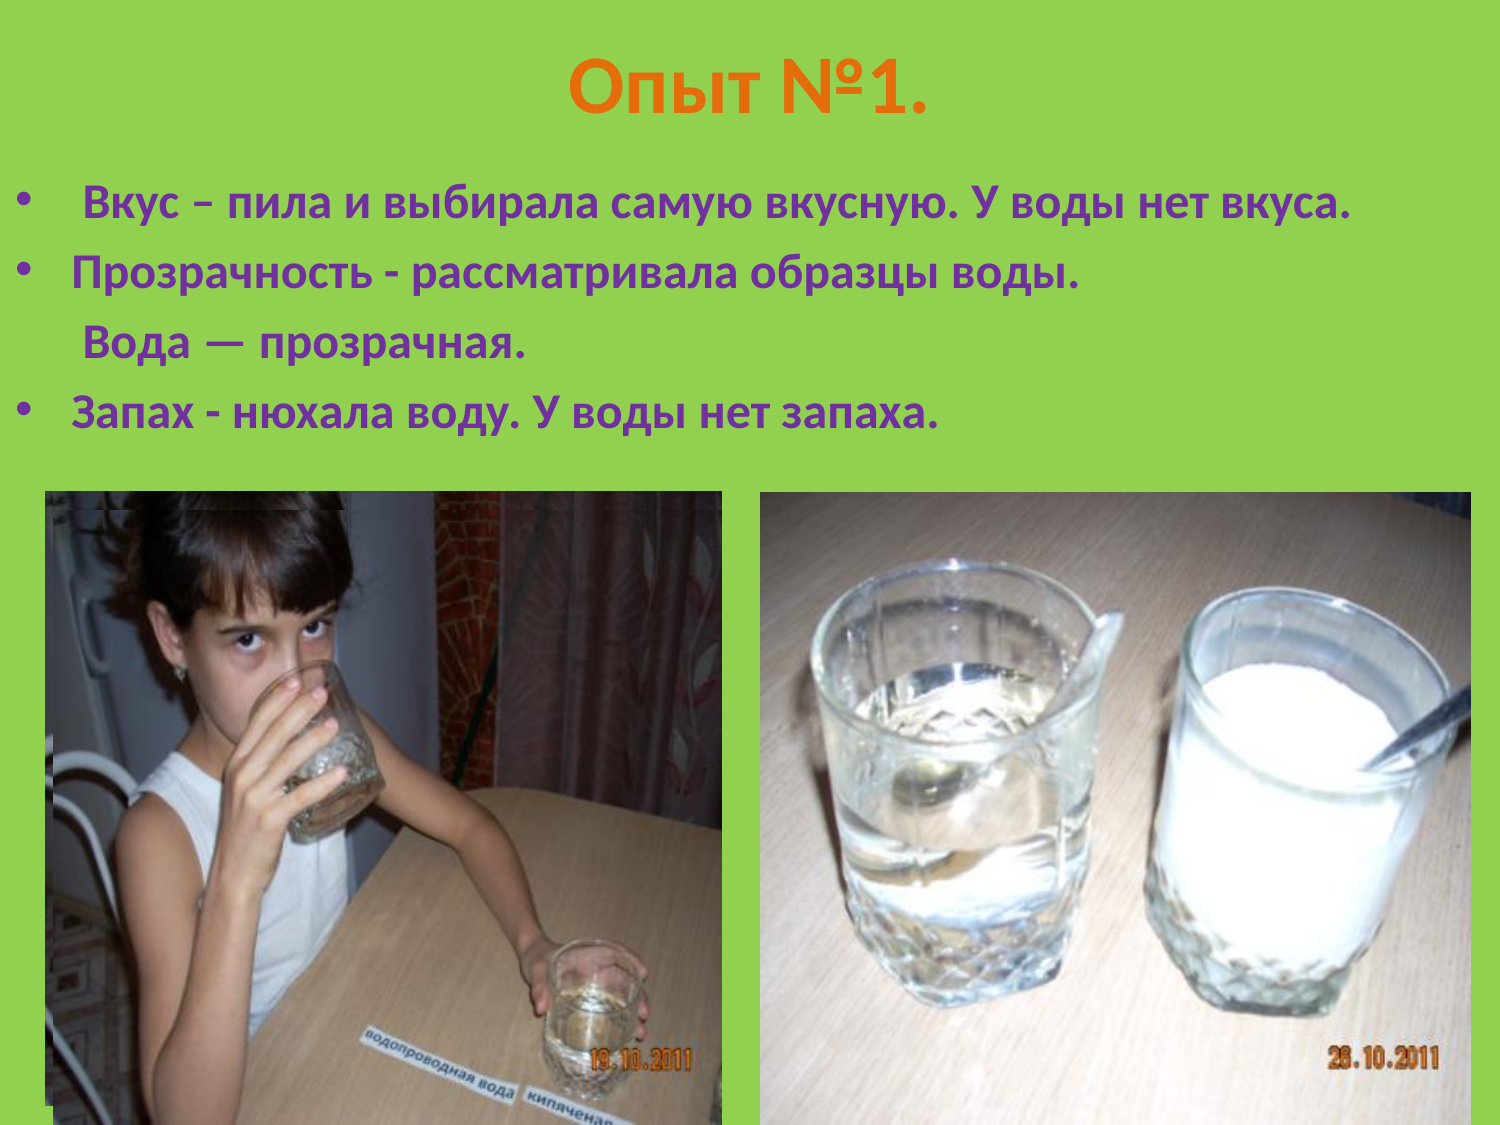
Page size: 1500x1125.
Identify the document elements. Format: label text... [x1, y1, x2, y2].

list Вкус – пила и выбирала самую вкусную. У воды нет вкуса. Прозрачность - рассматривала образцы воды. Вода — прозрачная. Запах - нюхала воду. У воды нет запаха. [0, 160, 1500, 1125]
picture [45, 491, 722, 1125]
title Опыт №1. [0, 0, 1500, 160]
picture [759, 491, 1471, 1125]
